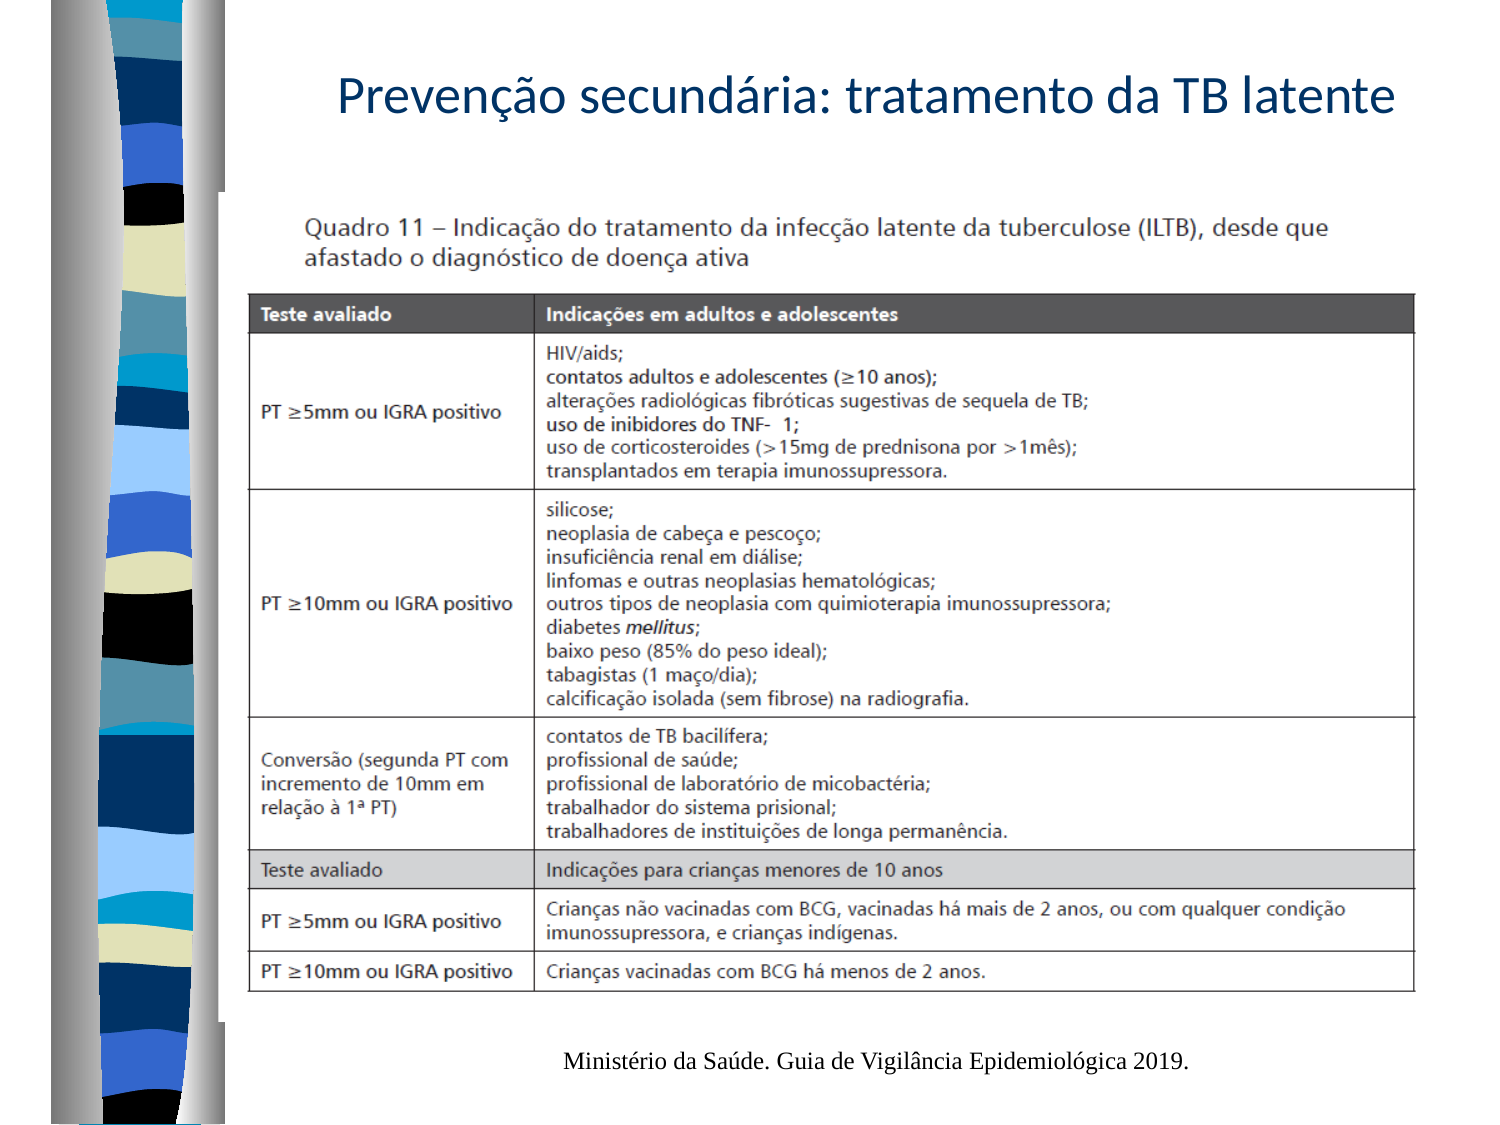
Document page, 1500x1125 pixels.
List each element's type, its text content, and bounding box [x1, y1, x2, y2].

text_box Ministério da Saúde. Guia de Vigilância Epidemiológica 2019. [548, 1036, 1206, 1082]
text_box Prevenção secundária: tratamento da TB latente [277, 51, 1459, 154]
picture [218, 191, 1436, 1022]
